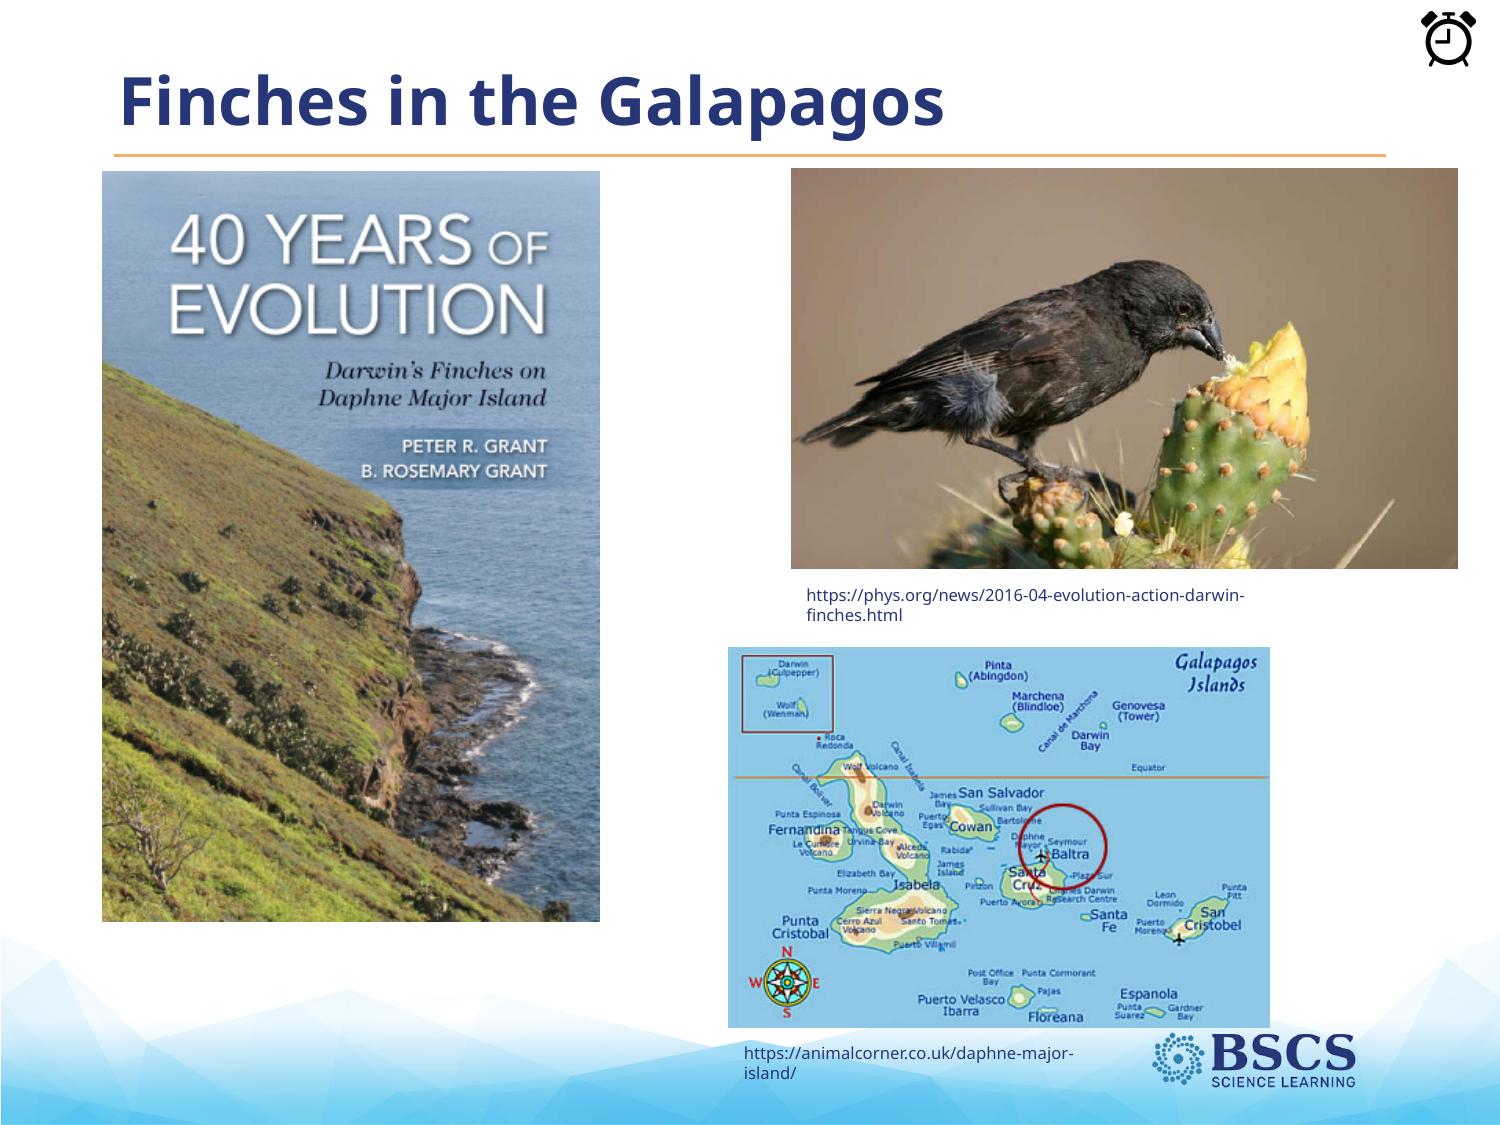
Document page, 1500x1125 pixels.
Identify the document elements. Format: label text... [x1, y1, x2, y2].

picture [0, 0, 1500, 1125]
text_box https://animalcorner.co.uk/daphne-major-island/ [728, 1036, 1121, 1091]
text_box https://phys.org/news/2016-04-evolution-action-darwin-finches.html [791, 577, 1349, 632]
title Finches in the Galapagos [103, 59, 1398, 151]
